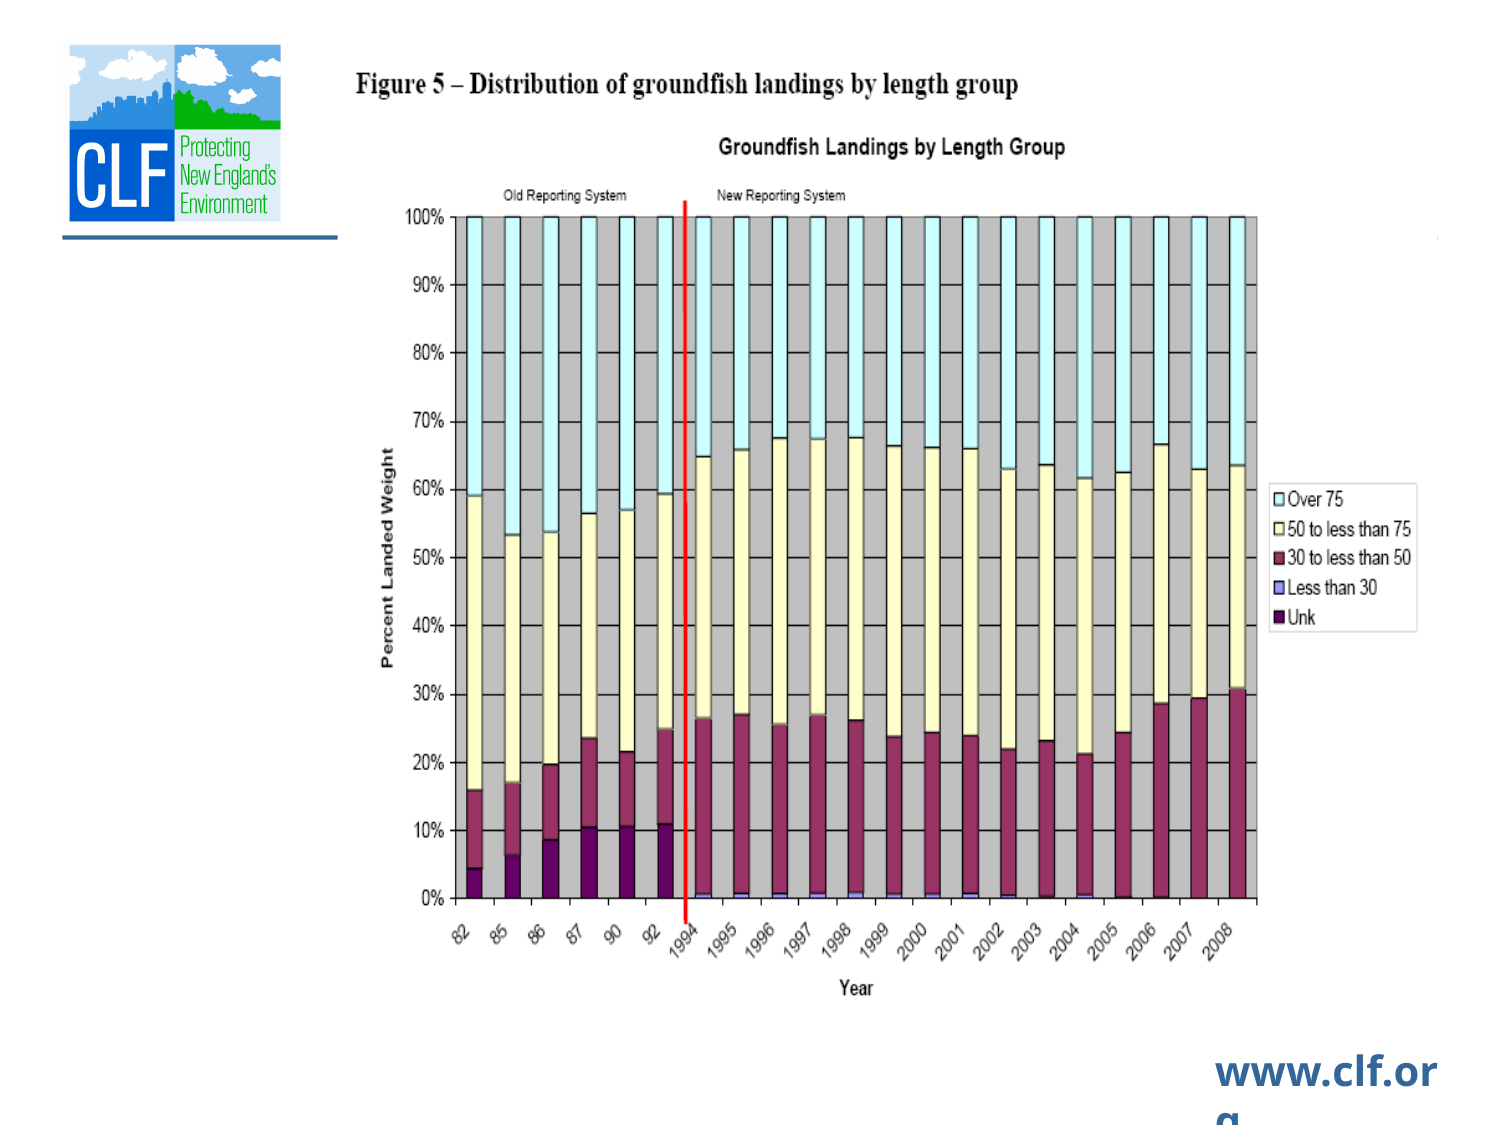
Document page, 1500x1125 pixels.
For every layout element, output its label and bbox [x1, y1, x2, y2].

picture [62, 37, 288, 229]
list [337, 37, 1438, 1006]
